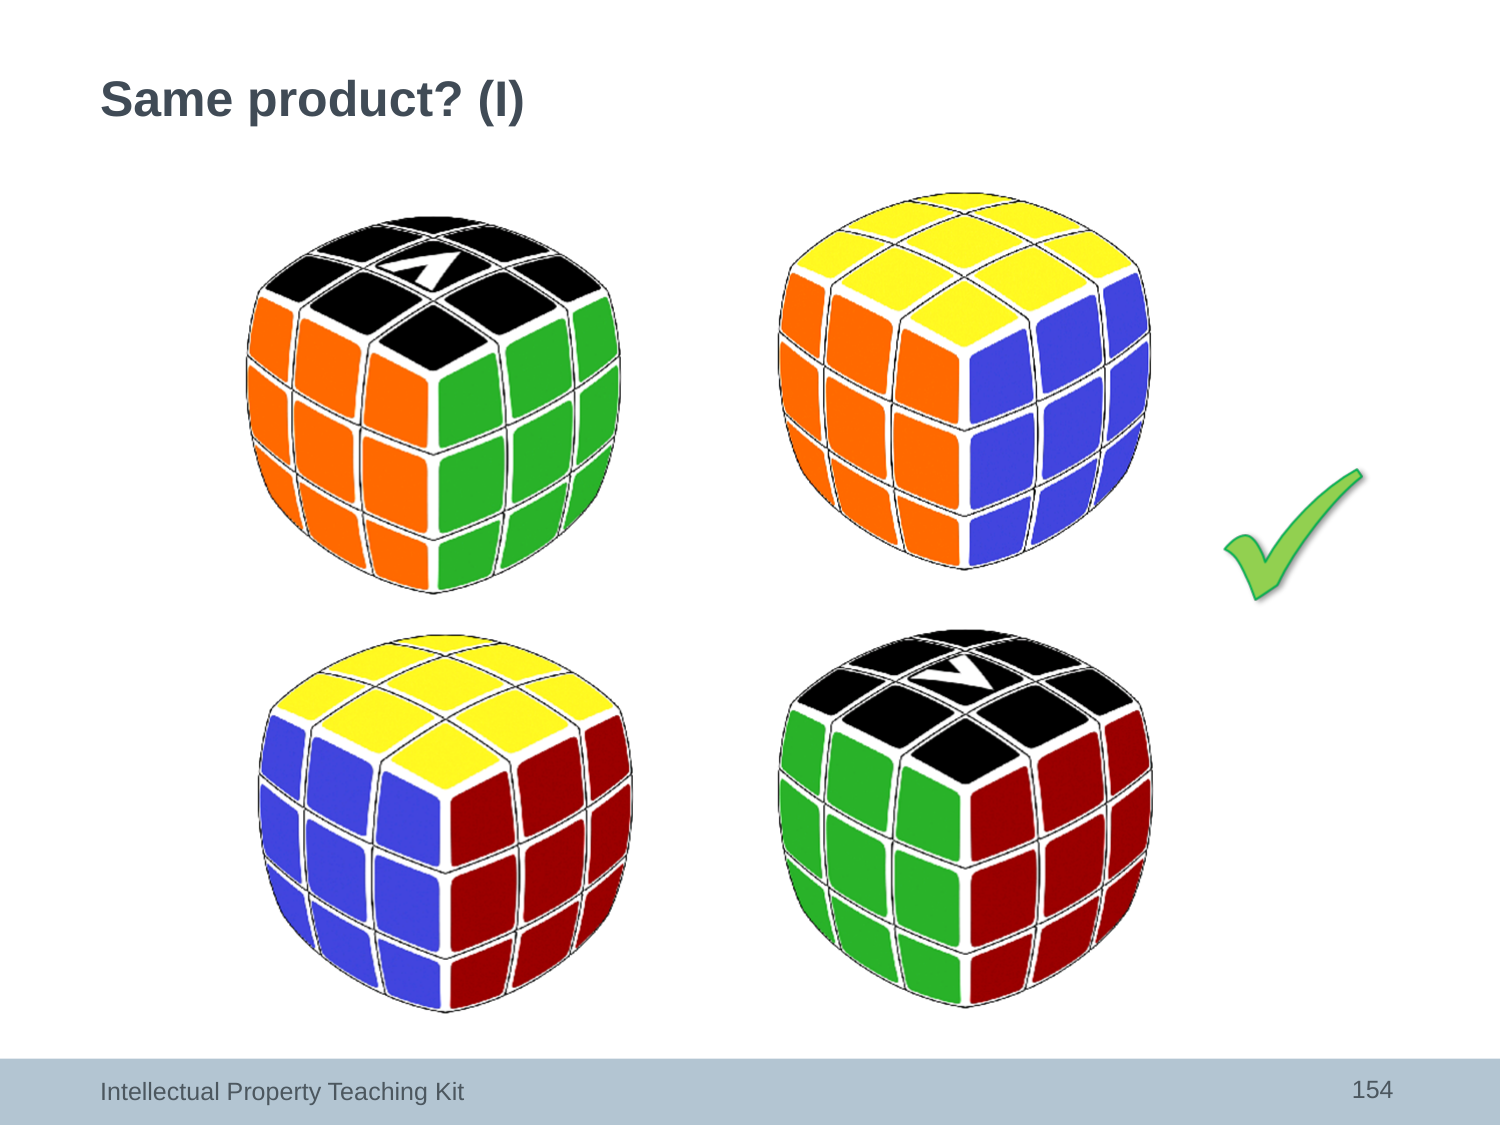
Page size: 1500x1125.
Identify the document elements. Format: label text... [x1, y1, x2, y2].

title Same product? (I) [100, 66, 1400, 220]
text_box 154 [1269, 1070, 1394, 1106]
picture [749, 167, 1500, 1049]
footer Intellectual Property Teaching Kit [100, 1074, 1294, 1125]
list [218, 191, 665, 634]
picture [229, 609, 677, 1053]
